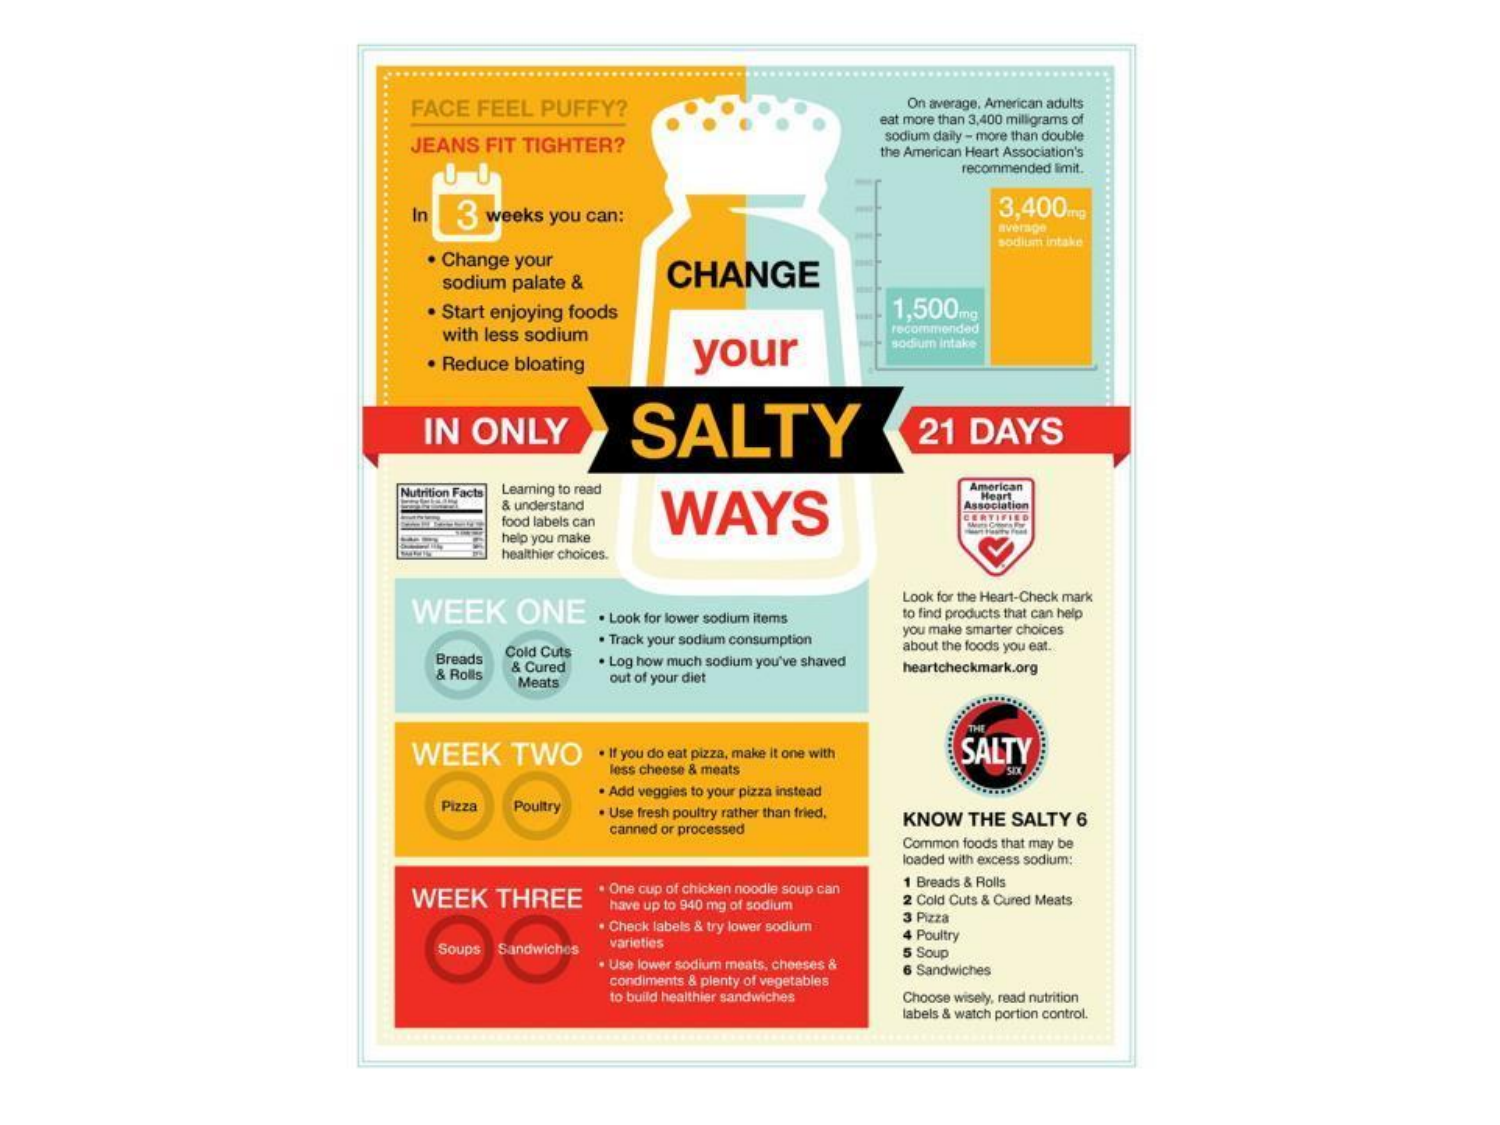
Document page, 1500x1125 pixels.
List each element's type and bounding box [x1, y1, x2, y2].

list [0, 20, 1500, 1092]
